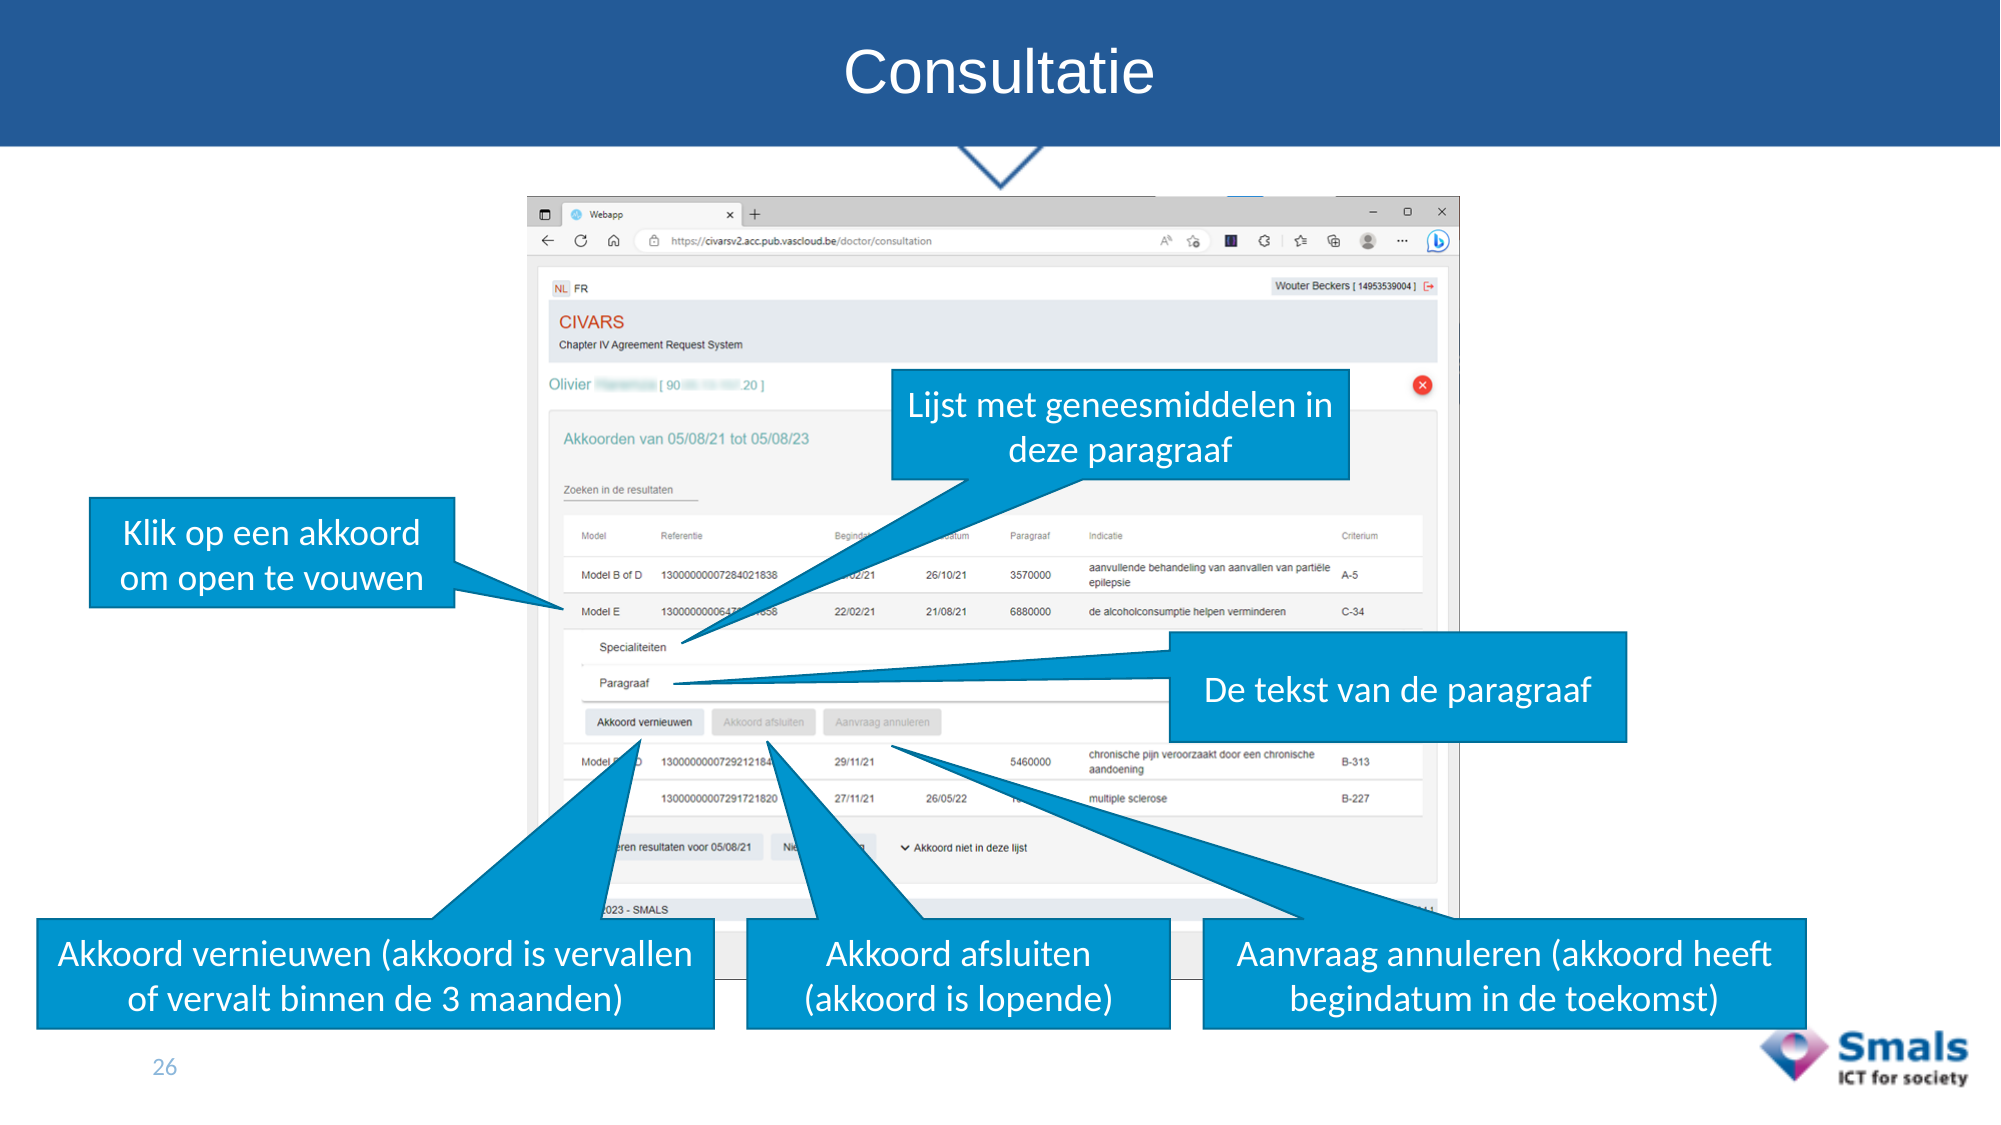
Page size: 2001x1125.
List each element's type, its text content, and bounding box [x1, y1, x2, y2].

text_box Klik op een akkoord om open te vouwen [88, 496, 527, 609]
text_box Akkoord afsluiten (akkoord is lopende) [746, 980, 1171, 1030]
title Consultatie [0, 0, 2000, 147]
picture [0, 147, 2000, 1125]
text_box De tekst van de paragraaf [1460, 631, 1628, 743]
text_box Aanvraag annuleren (akkoord heeft begindatum in de toekomst) [1202, 918, 1807, 1030]
text_box Akkoord vernieuwen (akkoord is vervallen of vervalt binnen de 3 maanden) [36, 836, 715, 1030]
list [527, 196, 1460, 980]
